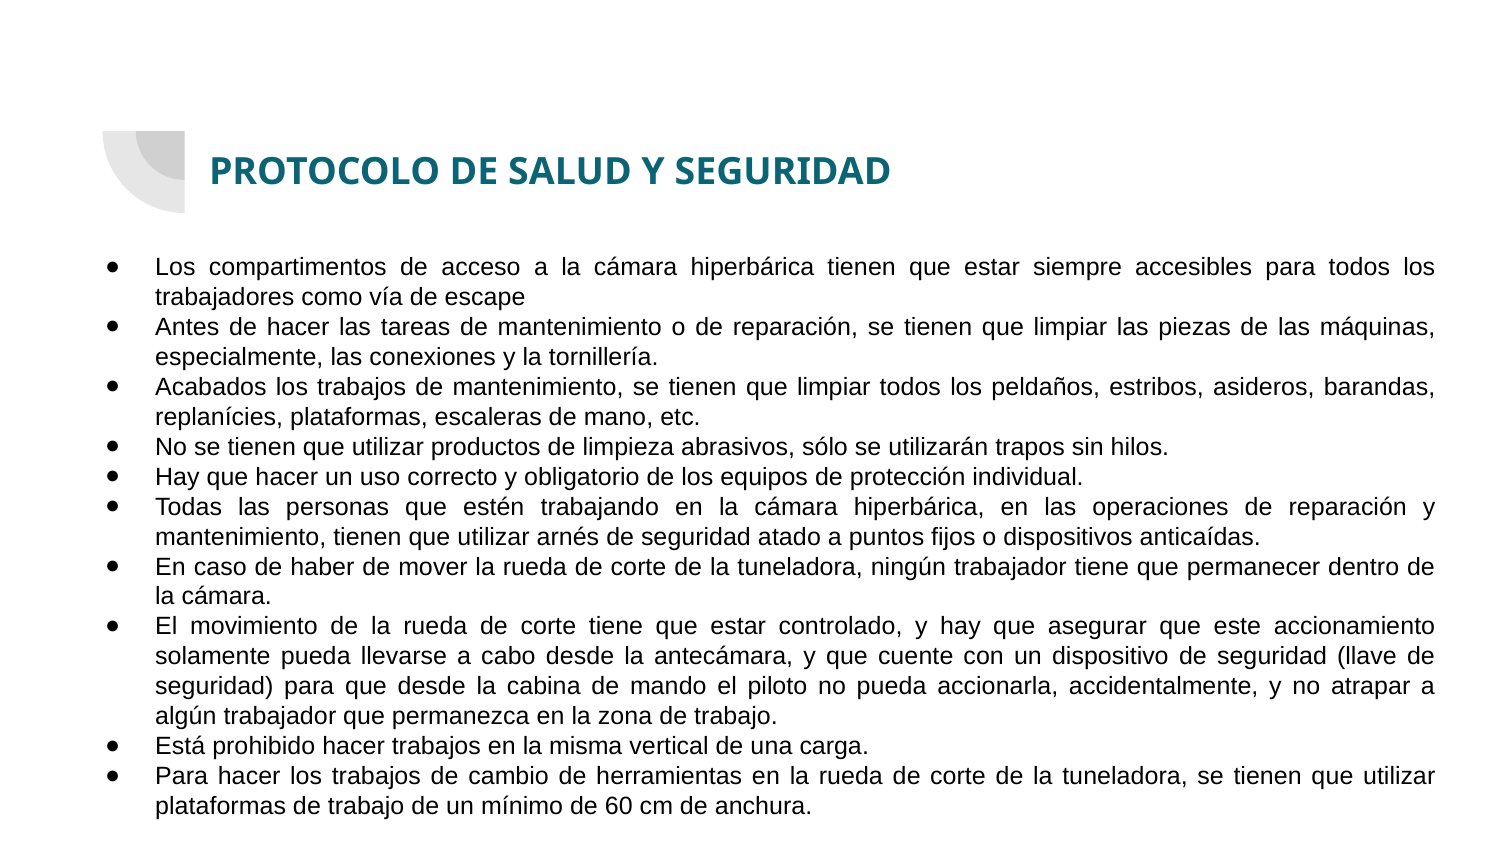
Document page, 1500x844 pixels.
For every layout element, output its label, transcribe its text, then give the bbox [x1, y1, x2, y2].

list Los compartimentos de acceso a la cámara hiperbárica tienen que estar siempre accesibles para todos los trabajadores como vía de escape Antes de hacer las tareas de mantenimiento o de reparación, se tienen que limpiar las piezas de las máquinas, especialmente, las conexiones y la tornillería. Acabados los trabajos de mantenimiento, se tienen que limpiar todos los peldaños, estribos, asideros, barandas, replanícies, plataformas, escaleras de mano, etc. No se tienen que utilizar productos de limpieza abrasivos, sólo se utilizarán trapos sin hilos. Hay que hacer un uso correcto y obligatorio de los equipos de protección individual. Todas las personas que estén trabajando en la cámara hiperbárica, en las operaciones de reparación y mantenimiento, tienen que utilizar arnés de seguridad atado a puntos fijos o dispositivos anticaídas. En caso de haber de mover la rueda de corte de la tuneladora, ningún trabajador tiene que permanecer dentro de la cámara. El movimiento de la rueda de corte tiene que estar controlado, y hay que asegurar que este accionamiento solamente pueda llevarse a cabo desde la antecámara, y que cuente con un dispositivo de seguridad (llave de seguridad) para que desde la cabina de mando el piloto no pueda accionarla, accidentalmente, y no atrapar a algún trabajador que permanezca en la zona de trabajo. Está prohibido hacer trabajos en la misma vertical de una carga. Para hacer los trabajos de cambio de herramientas en la rueda de corte de la tuneladora, se tienen que utilizar plataformas de trabajo de un mínimo de 60 cm de anchura. [65, 235, 1454, 780]
title PROTOCOLO DE SALUD Y SEGURIDAD [194, 132, 1348, 235]
